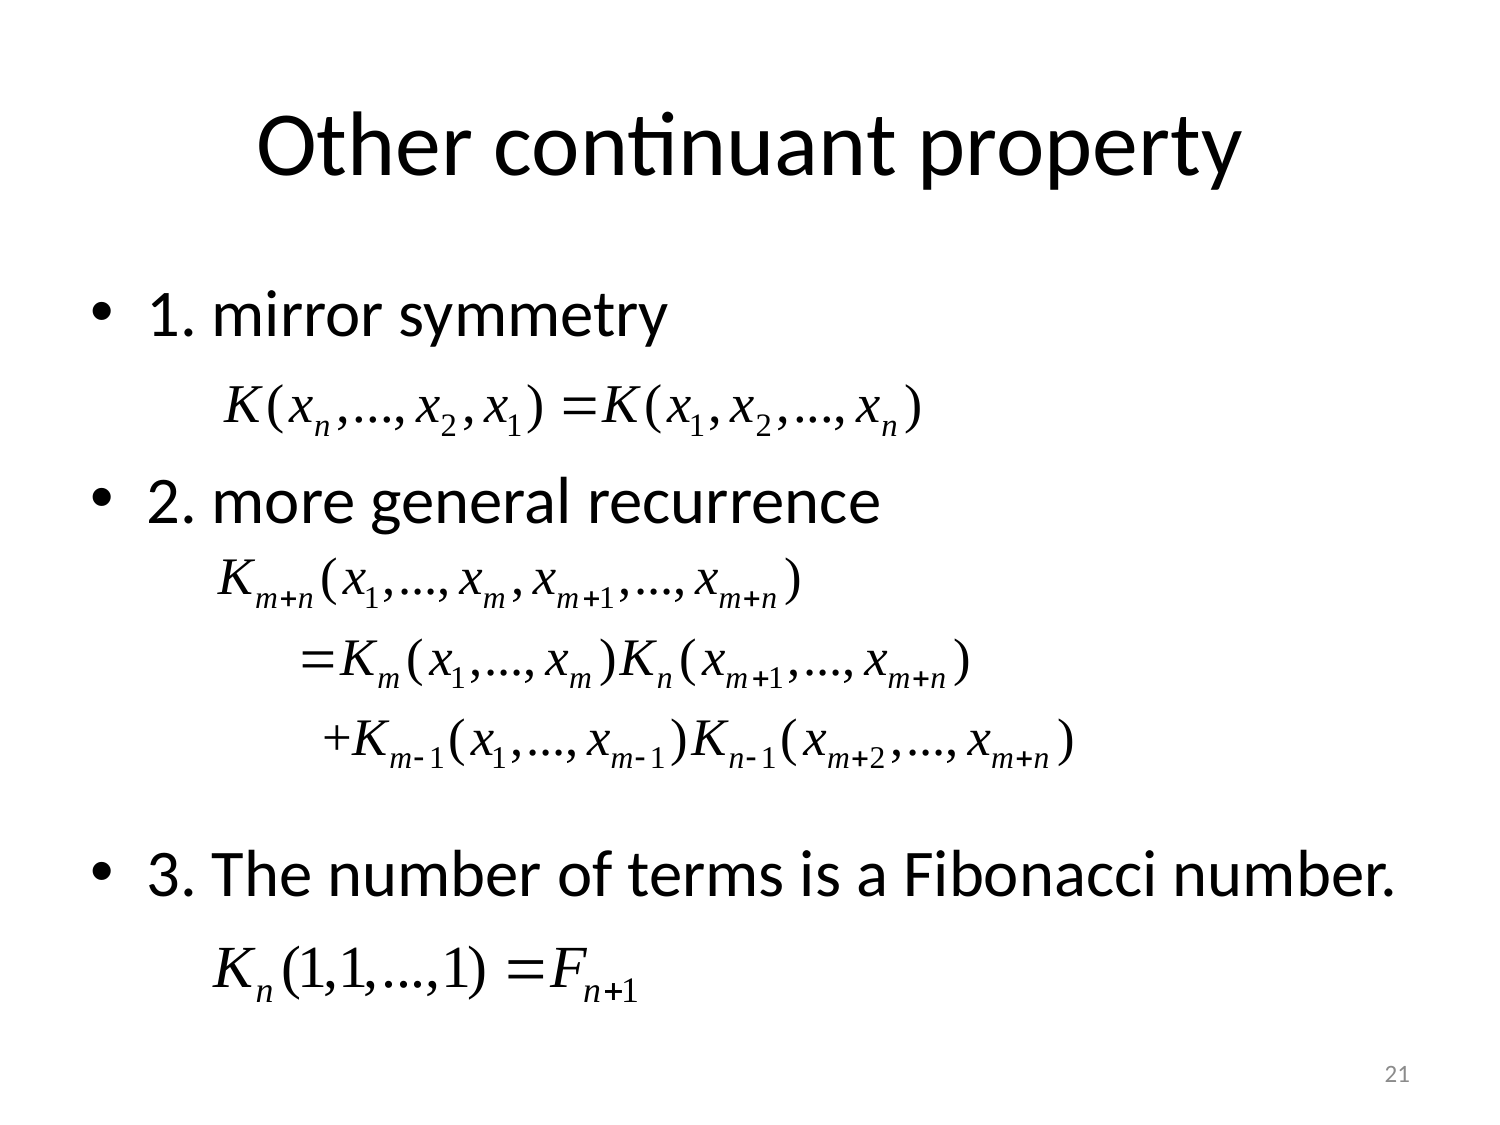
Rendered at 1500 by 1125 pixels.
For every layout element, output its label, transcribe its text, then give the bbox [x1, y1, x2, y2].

list 1. mirror symmetry 2. more general recurrence 3. The number of terms is a Fibonacci number. [75, 262, 1425, 1005]
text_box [218, 373, 928, 445]
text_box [206, 933, 644, 1012]
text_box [211, 548, 1081, 776]
title Other continuant property [75, 45, 1425, 233]
slide_number 21 [1074, 1042, 1425, 1103]
